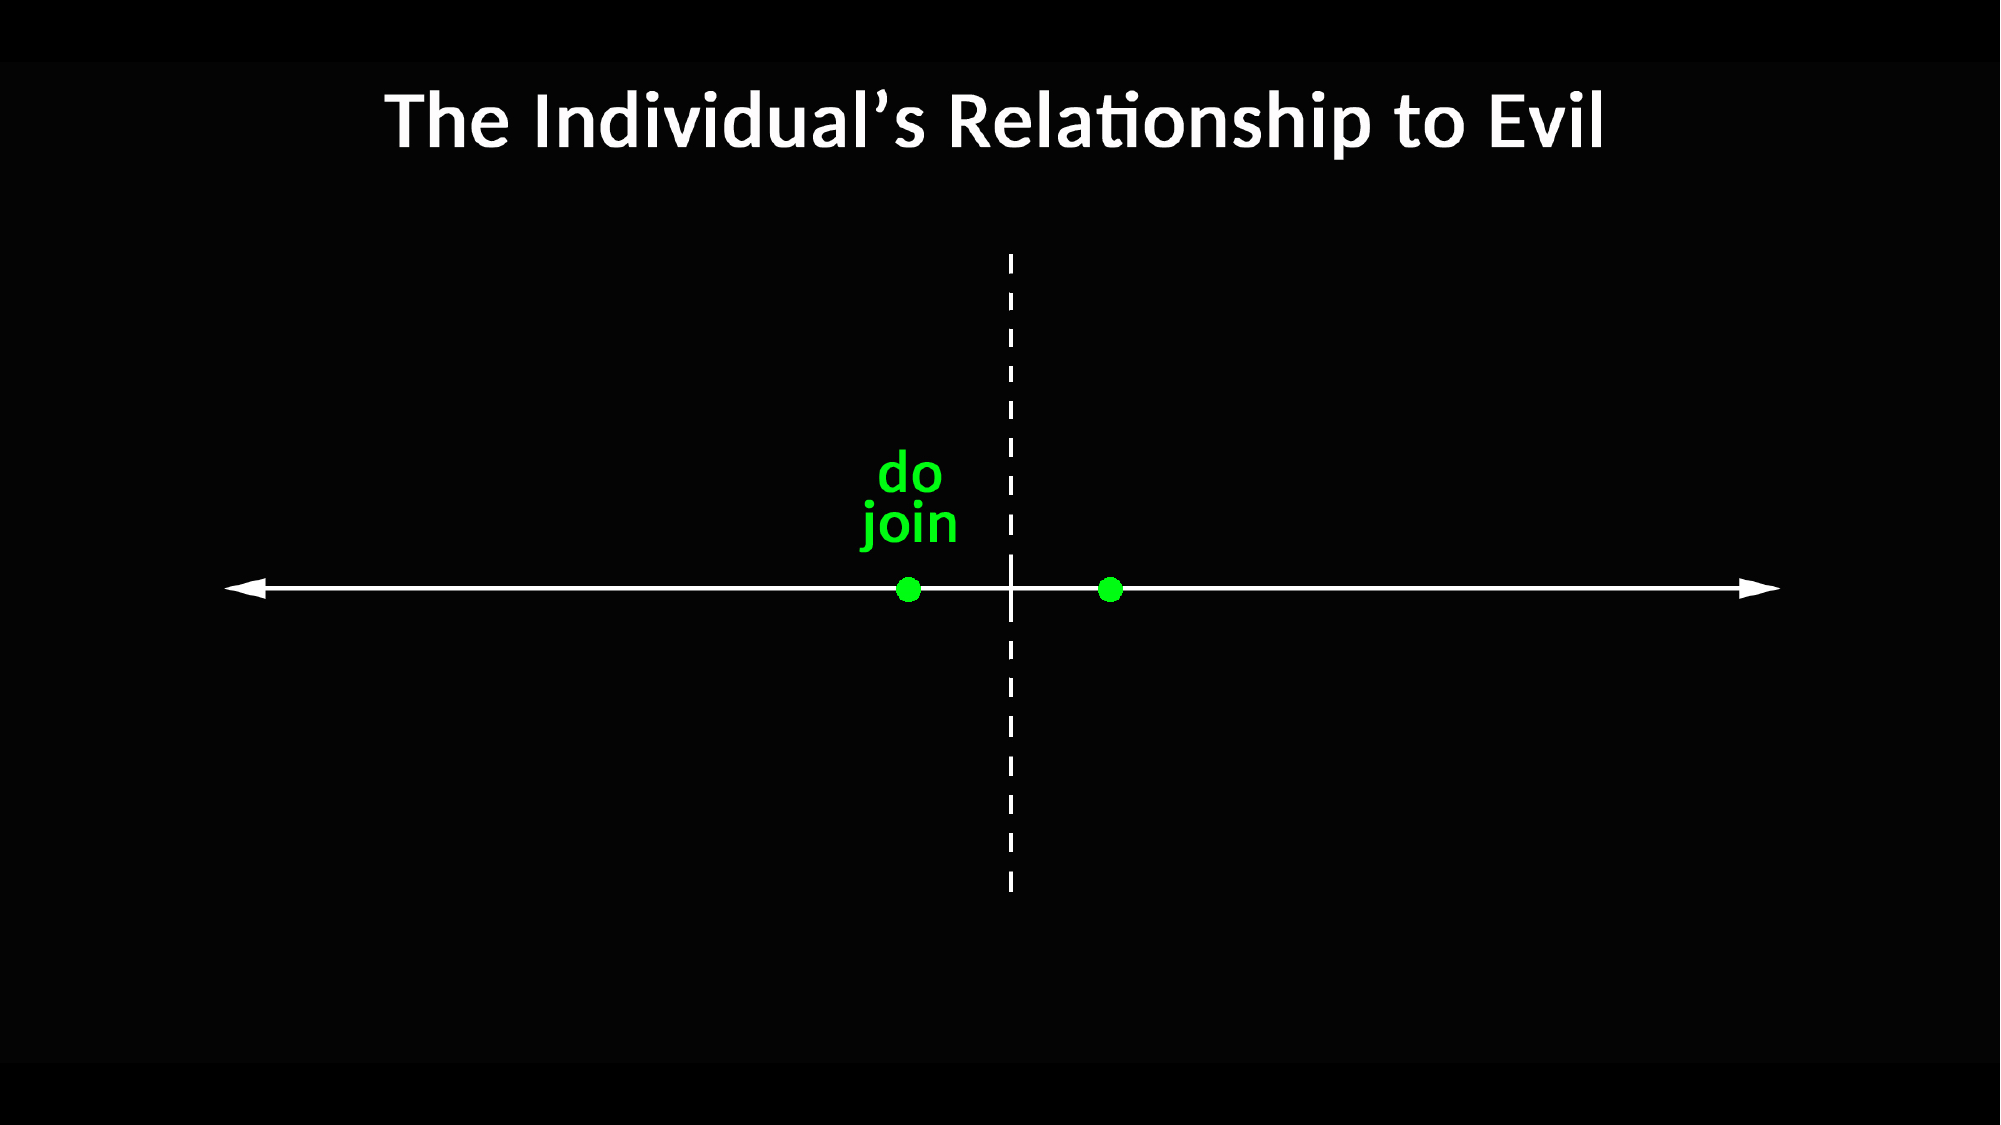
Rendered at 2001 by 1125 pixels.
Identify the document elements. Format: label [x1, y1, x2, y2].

picture [0, 62, 2000, 1063]
